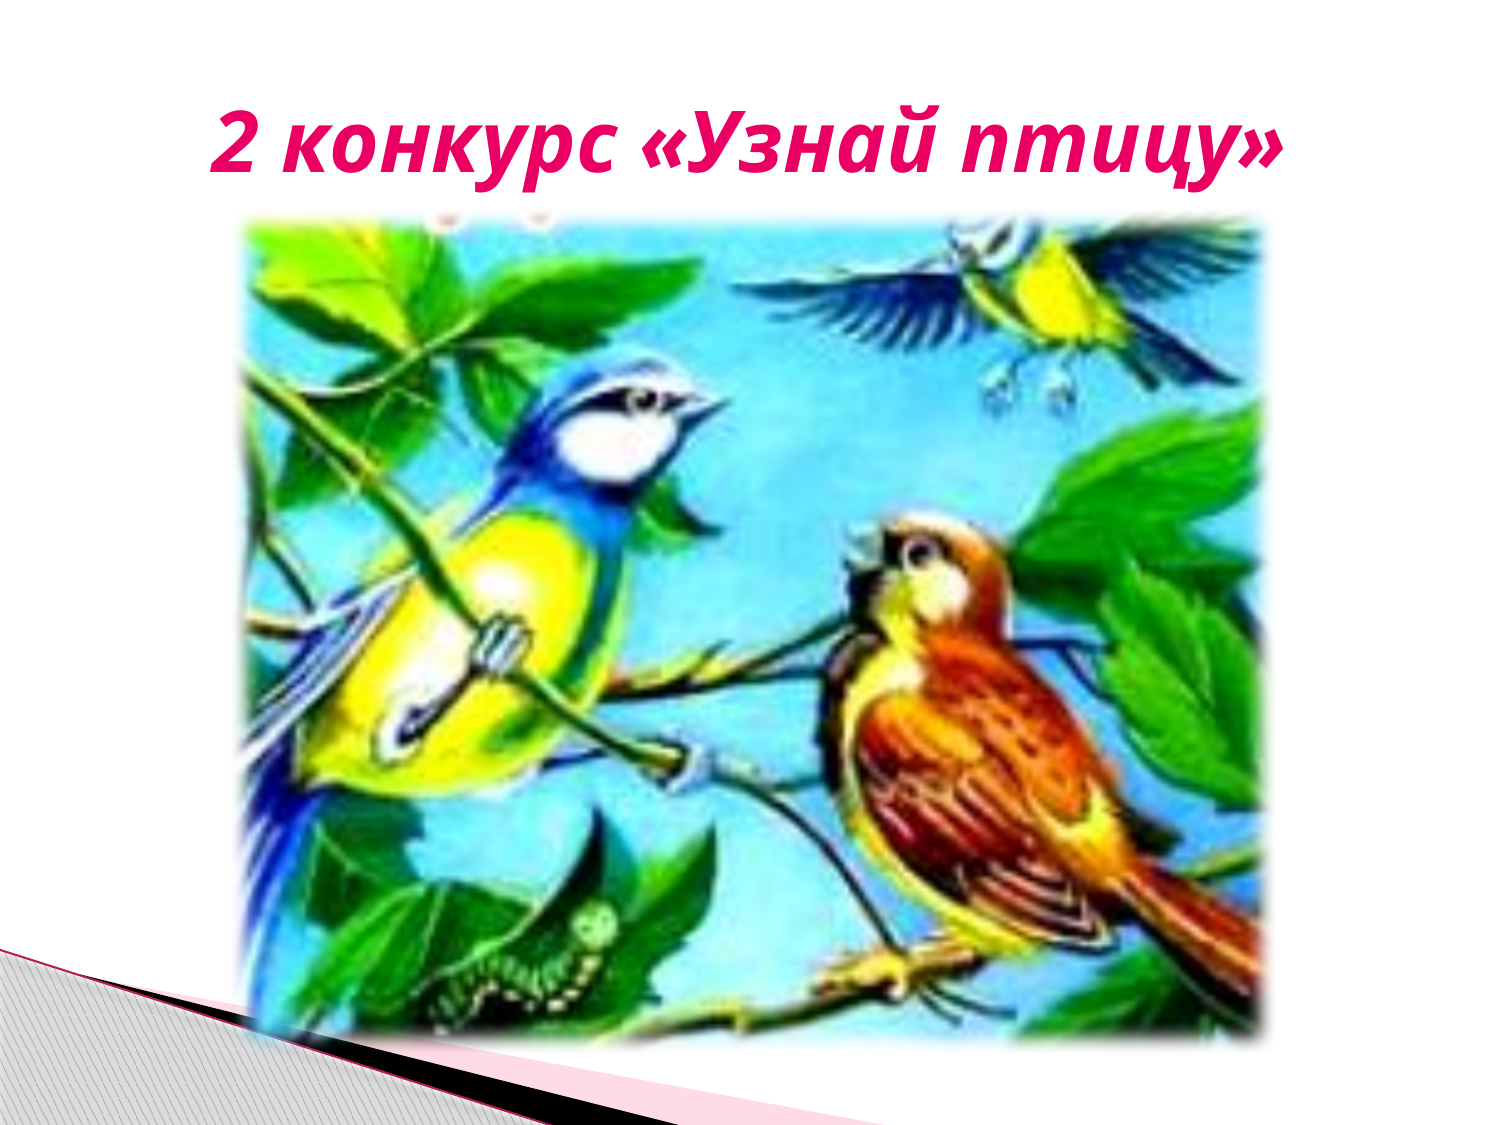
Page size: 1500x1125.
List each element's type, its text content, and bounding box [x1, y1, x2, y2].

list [229, 207, 1276, 1055]
title 2 конкурс «Узнай птицу» [75, 45, 1425, 233]
